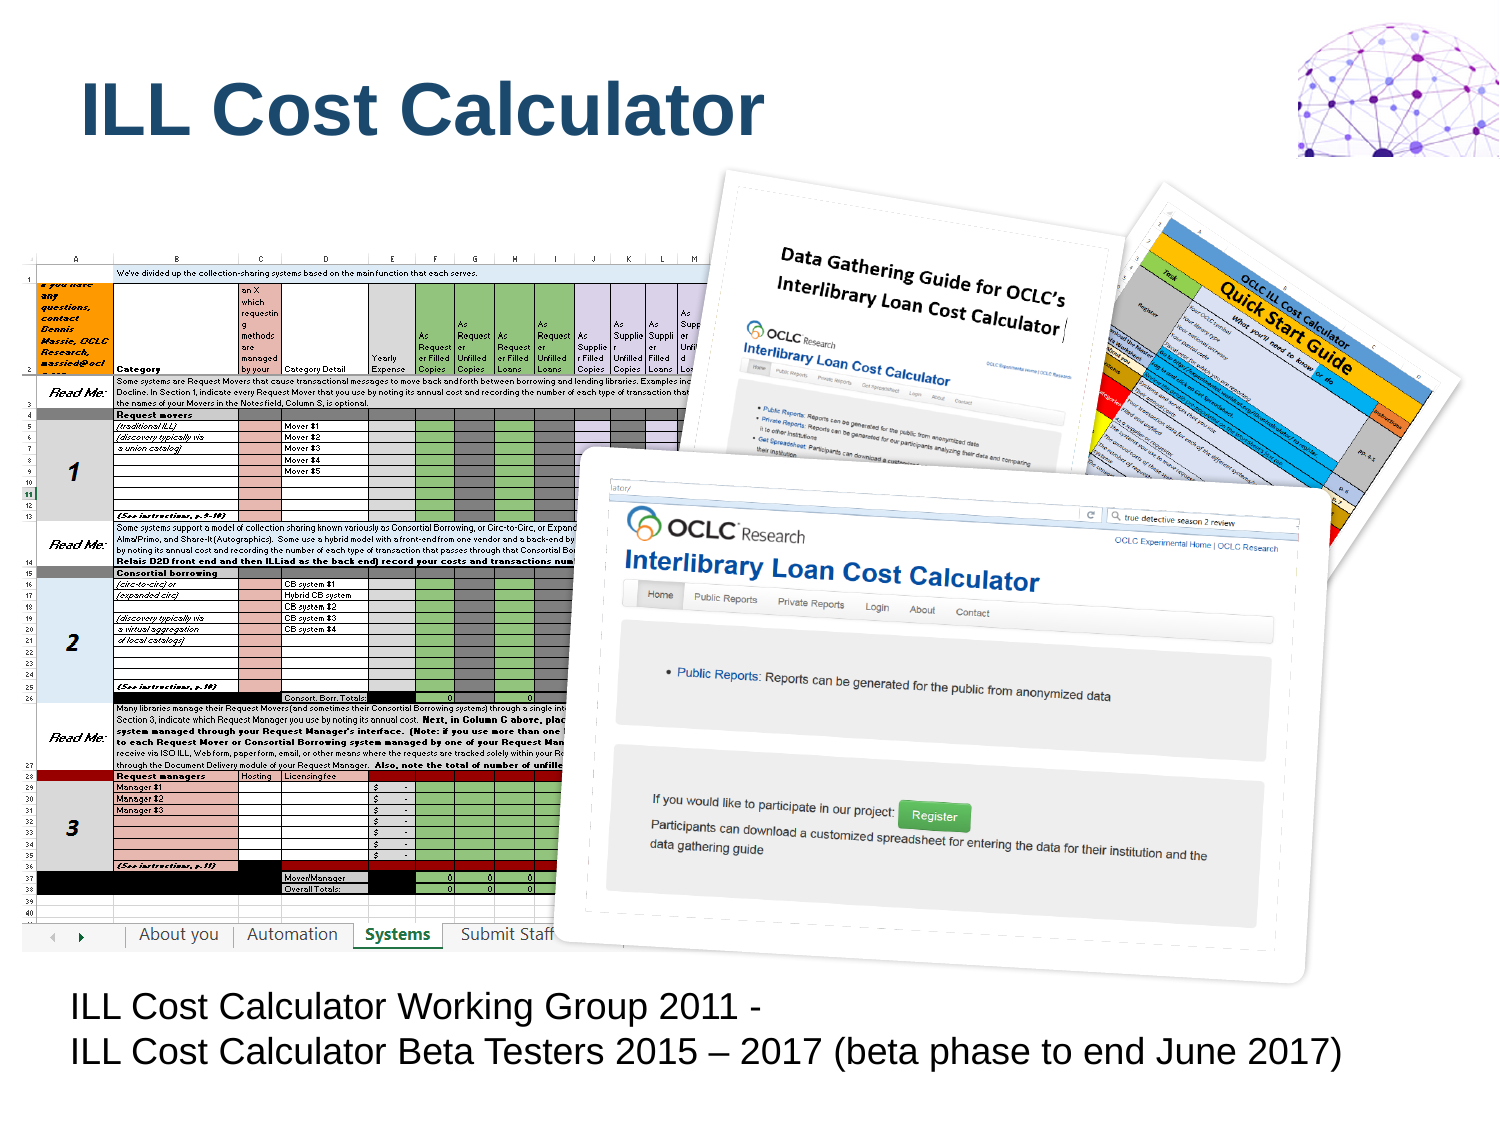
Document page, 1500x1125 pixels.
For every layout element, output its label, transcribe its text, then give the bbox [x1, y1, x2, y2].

text_box ILL Cost Calculator Working Group 2011 - ILL Cost Calculator Beta Testers 2015 – 2017 (beta phase to end June 2017) [55, 974, 1359, 1080]
picture [21, 187, 1440, 952]
title ILL Cost Calculator [68, 37, 1180, 174]
picture [1296, 0, 1500, 159]
